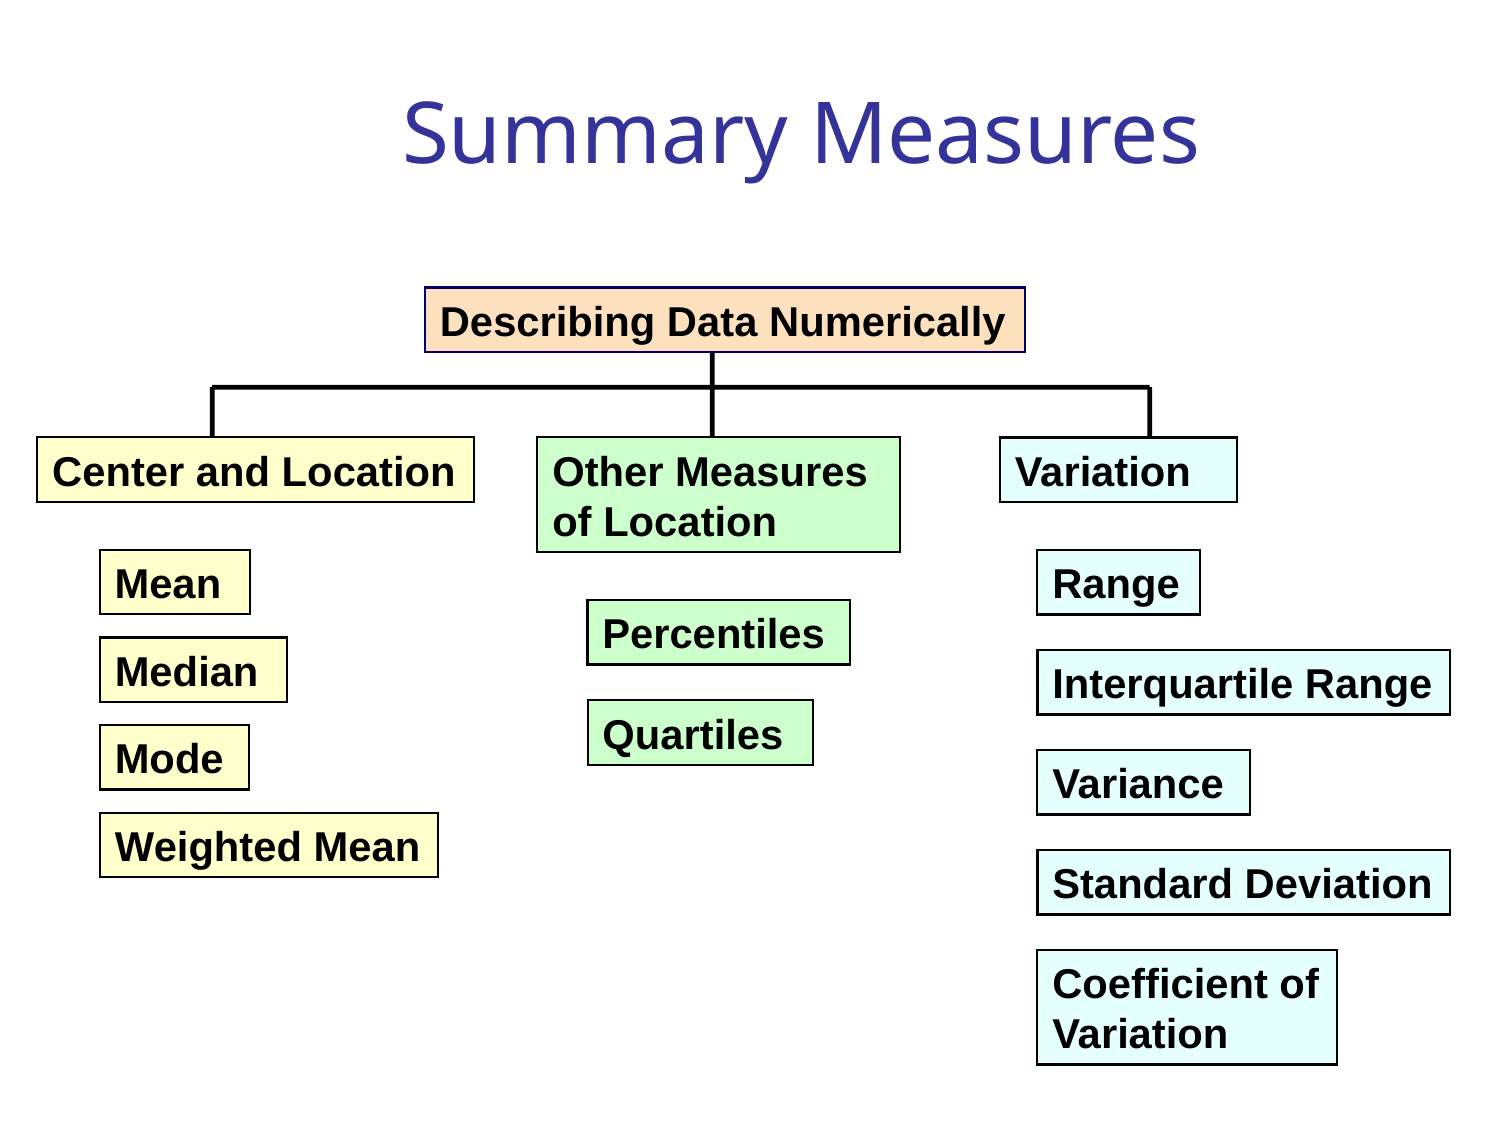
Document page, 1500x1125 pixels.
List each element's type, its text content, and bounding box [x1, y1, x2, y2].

text_box Variation [999, 437, 1238, 502]
title Summary Measures [162, 62, 1441, 188]
text_box Median [99, 637, 288, 702]
text_box Quartiles [587, 700, 813, 765]
text_box Other Measures of Location [537, 437, 900, 552]
text_box Coefficient of Variation [1037, 949, 1338, 1065]
text_box Mode [99, 725, 250, 790]
text_box Weighted Mean [100, 812, 438, 878]
text_box Range [1037, 549, 1200, 615]
text_box Percentiles [587, 600, 850, 665]
text_box Center and Location [37, 437, 475, 502]
text_box Standard Deviation [1037, 849, 1450, 915]
text_box Interquartile Range [1037, 650, 1450, 715]
text_box Mean [99, 549, 250, 615]
text_box Describing Data Numerically [424, 287, 1025, 352]
text_box Variance [1037, 750, 1250, 815]
